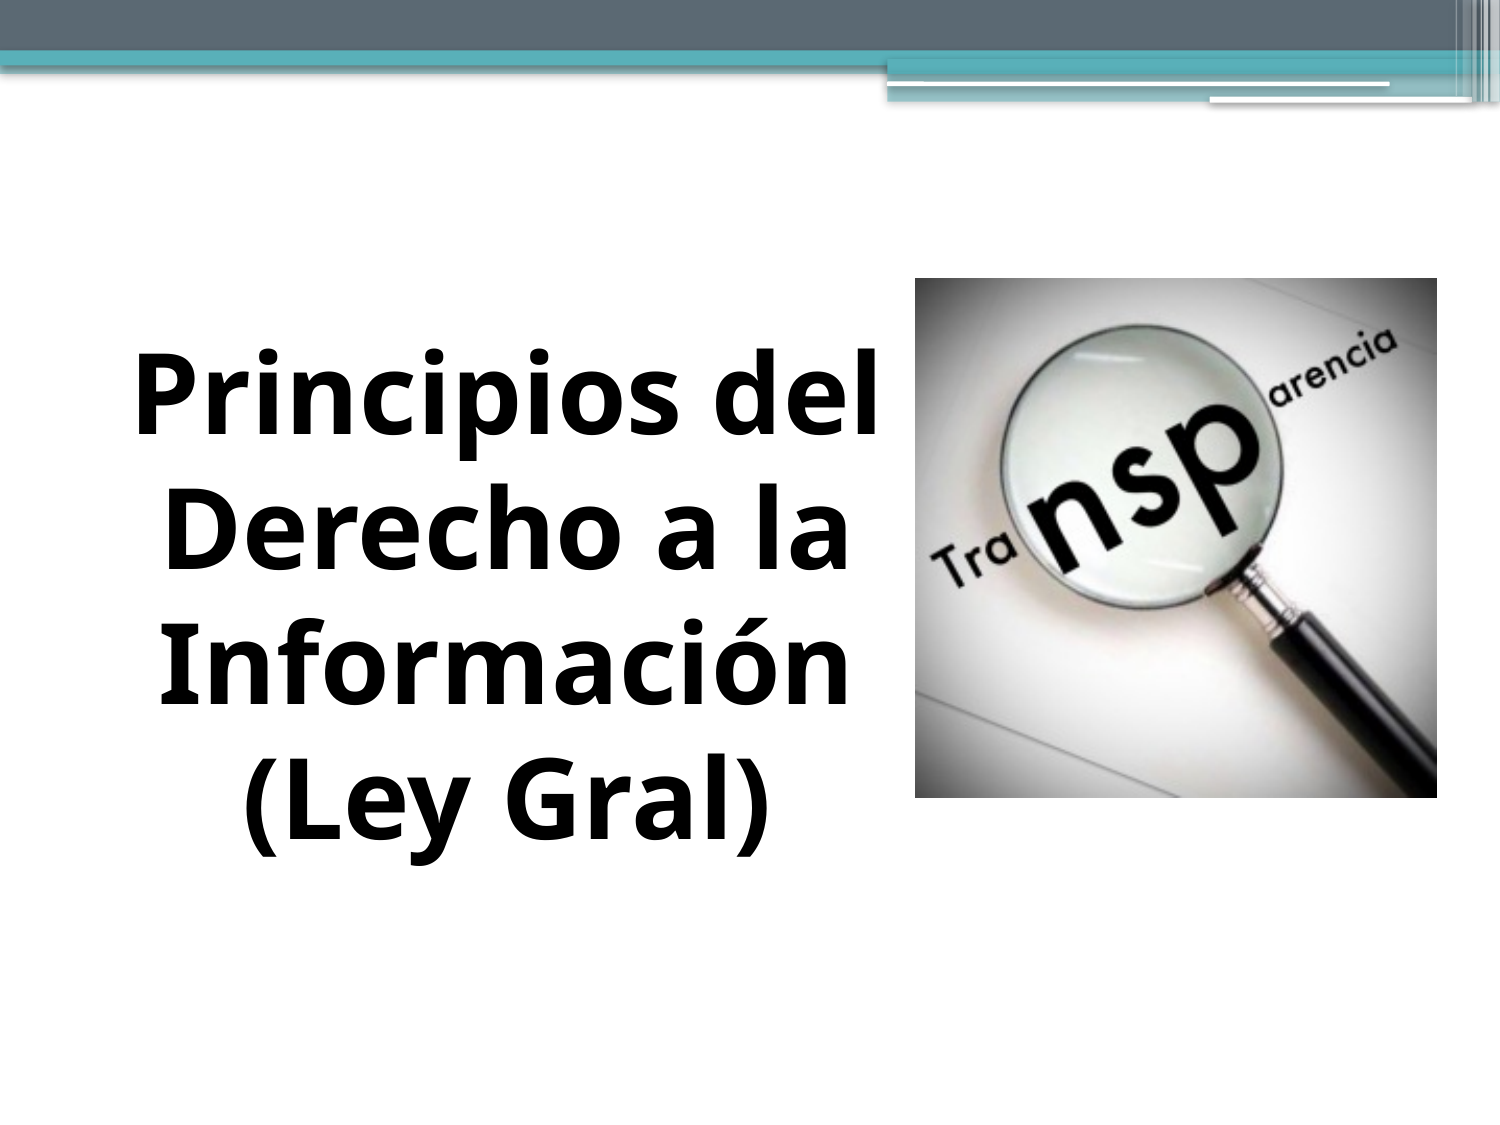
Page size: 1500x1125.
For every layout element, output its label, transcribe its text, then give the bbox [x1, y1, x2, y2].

picture [915, 278, 1437, 798]
text_box Principios del Derecho a la Información (Ley Gral) [64, 314, 950, 941]
